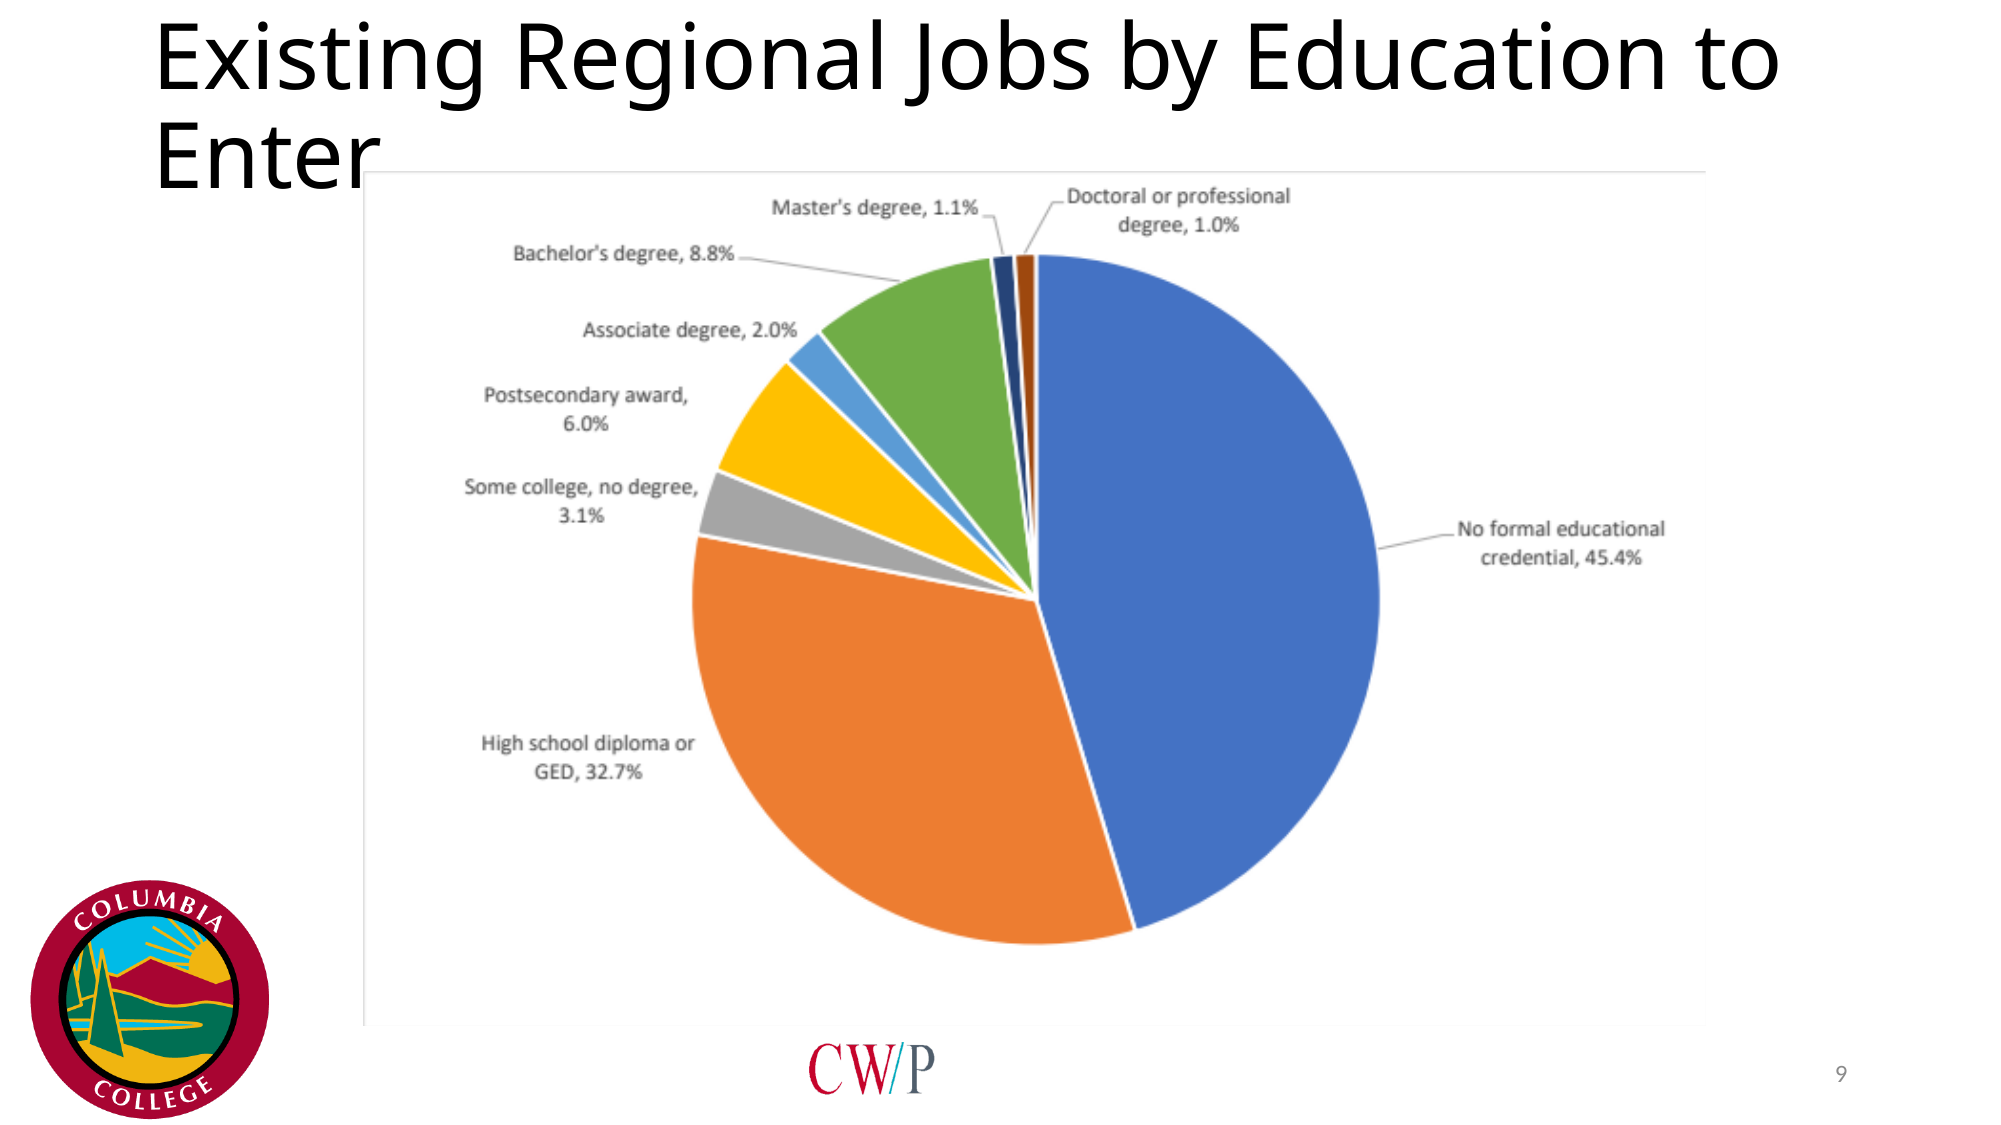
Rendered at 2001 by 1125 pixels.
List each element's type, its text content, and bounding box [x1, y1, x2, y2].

picture [809, 1042, 937, 1097]
picture [16, 863, 282, 1125]
picture [363, 171, 1706, 1026]
title Existing Regional Jobs by Education to Enter [137, 0, 1863, 219]
slide_number 9 [1412, 1042, 1863, 1103]
